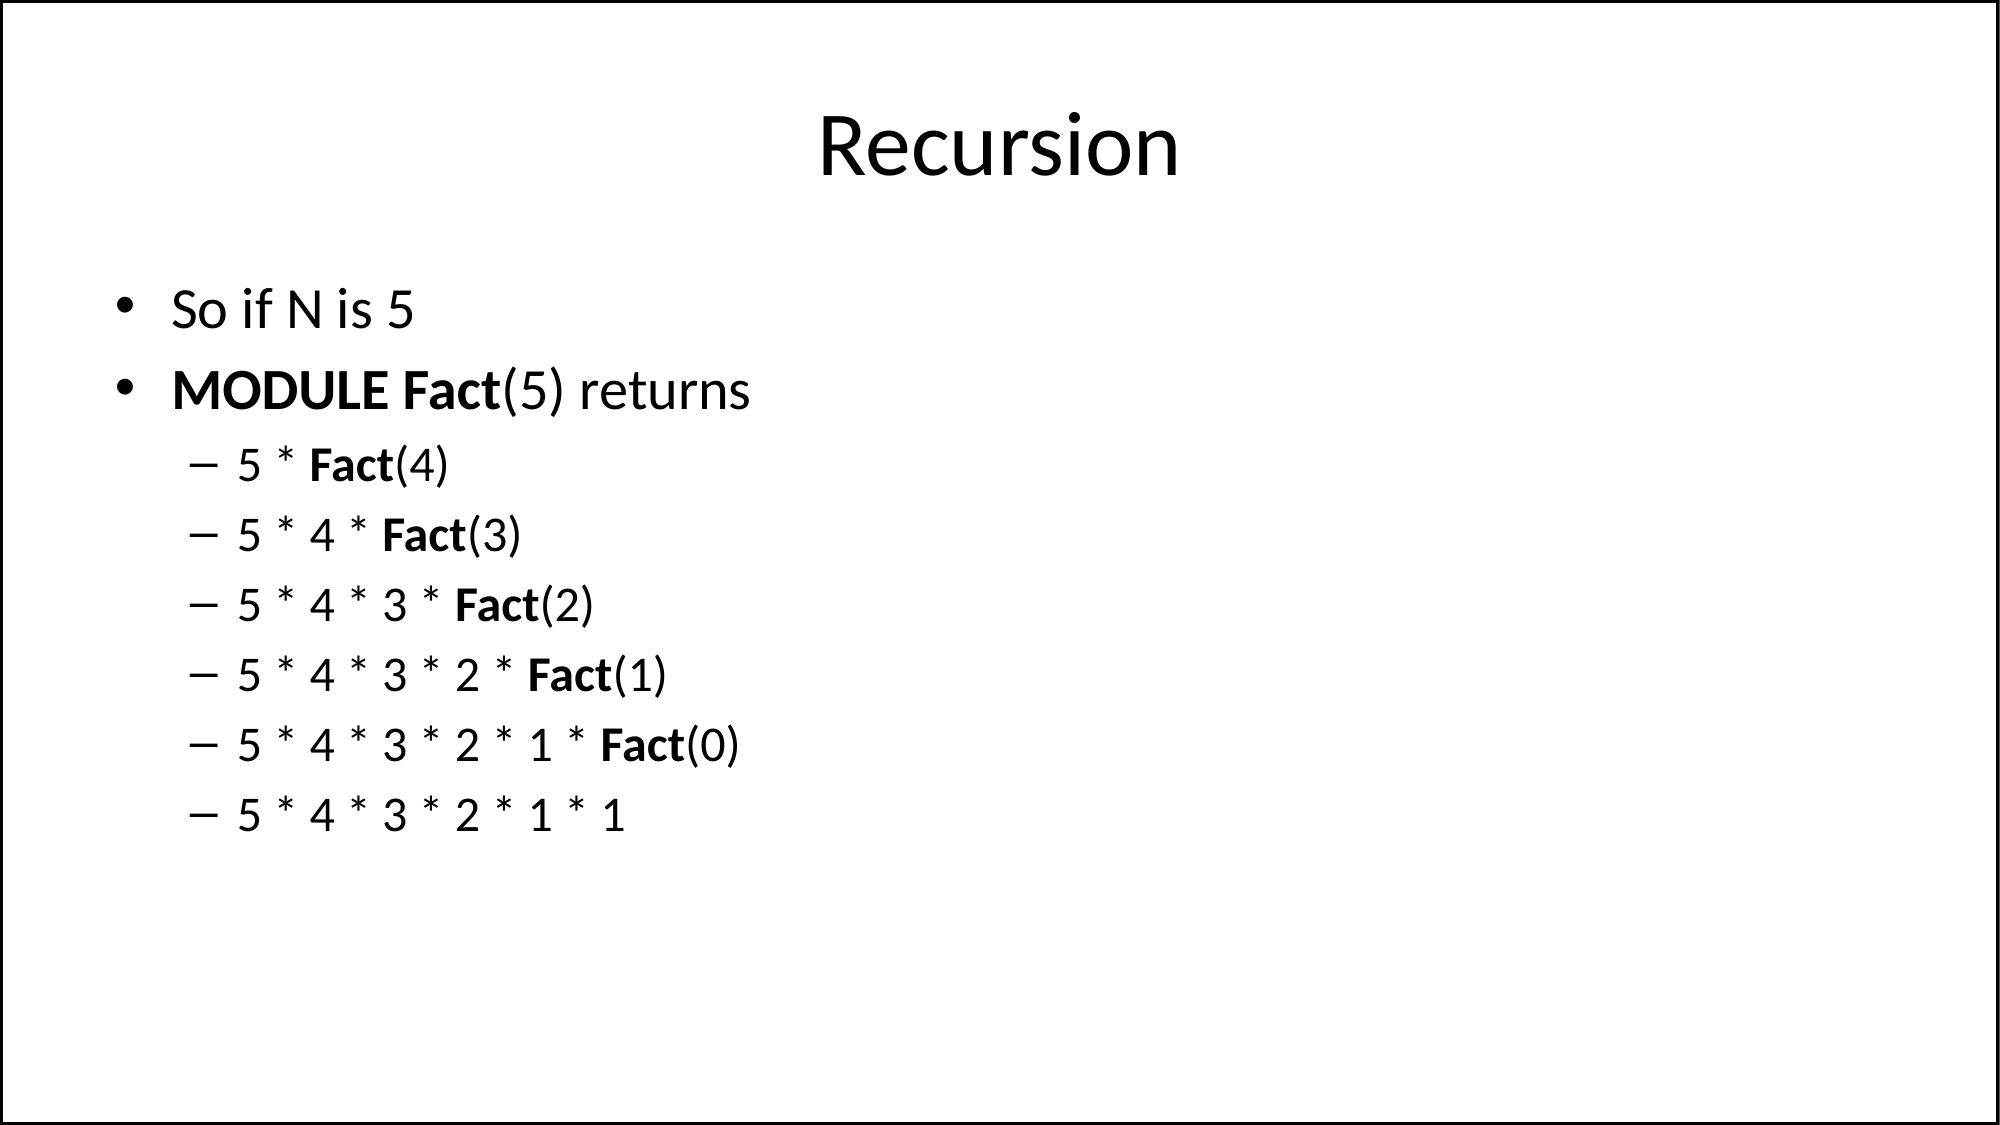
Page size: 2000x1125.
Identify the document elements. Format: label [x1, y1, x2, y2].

text_box [0, 0, 2000, 1125]
